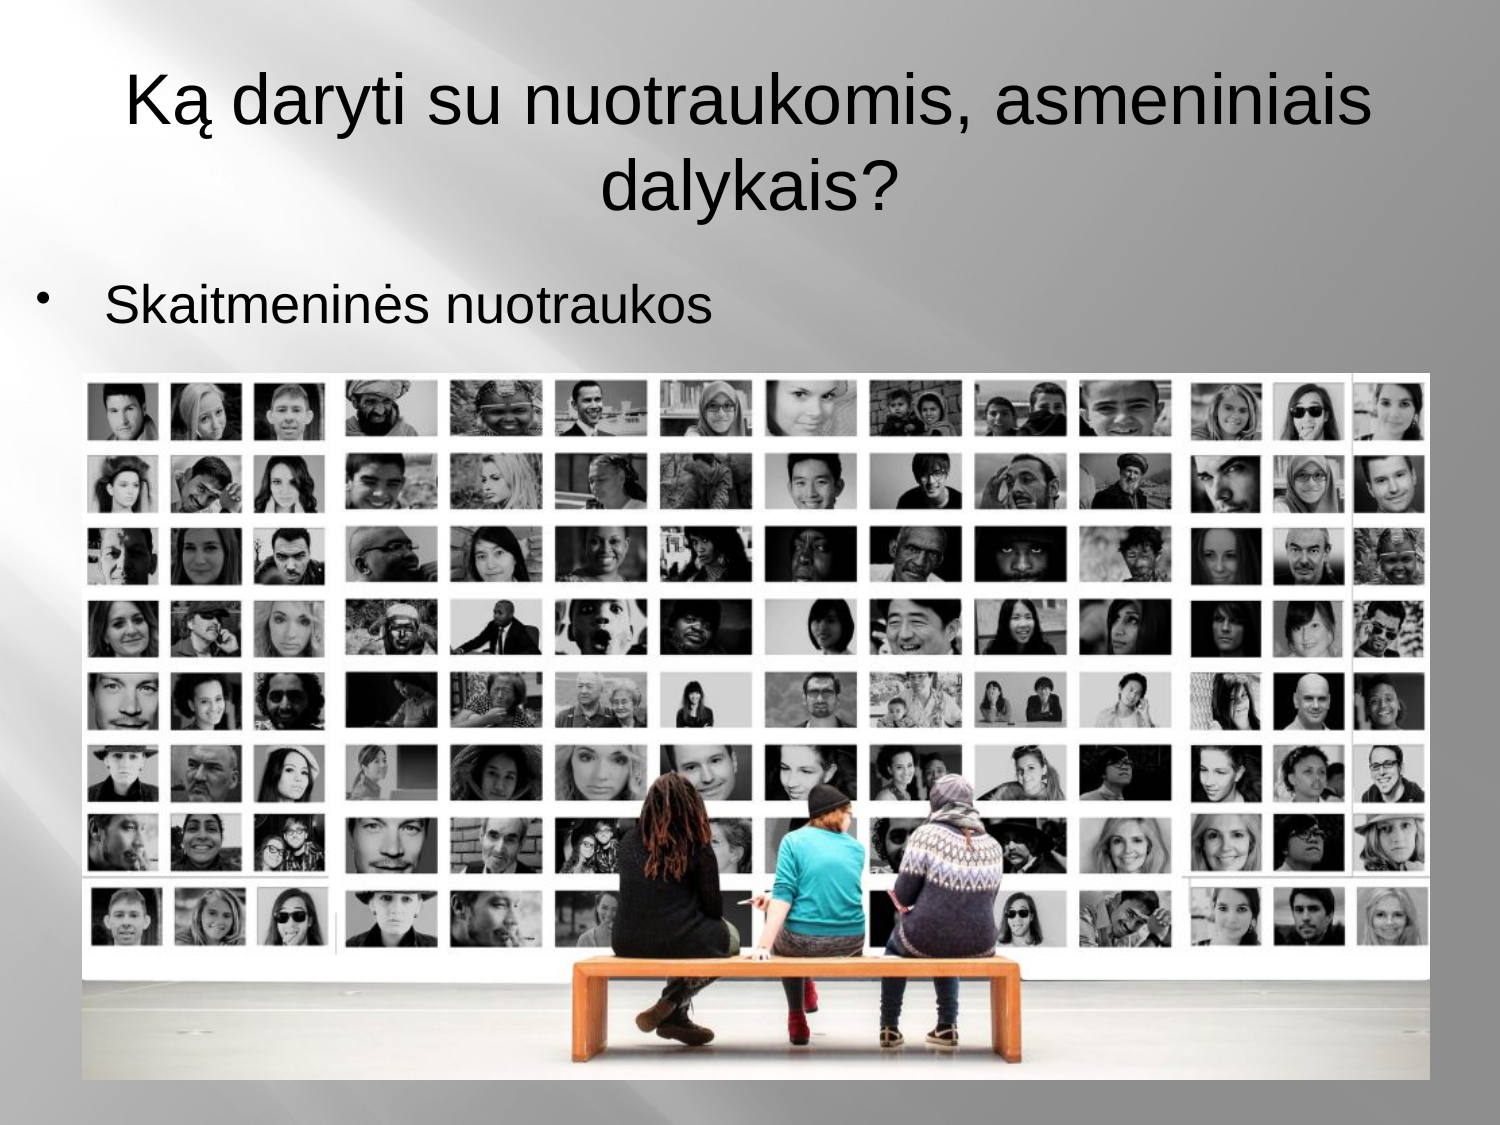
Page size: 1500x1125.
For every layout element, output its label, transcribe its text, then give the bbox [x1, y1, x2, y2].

picture [82, 373, 1430, 1080]
title Ką daryti su nuotraukomis, asmeniniais dalykais? [75, 45, 1425, 233]
list Skaitmeninės nuotraukos [0, 262, 738, 1059]
